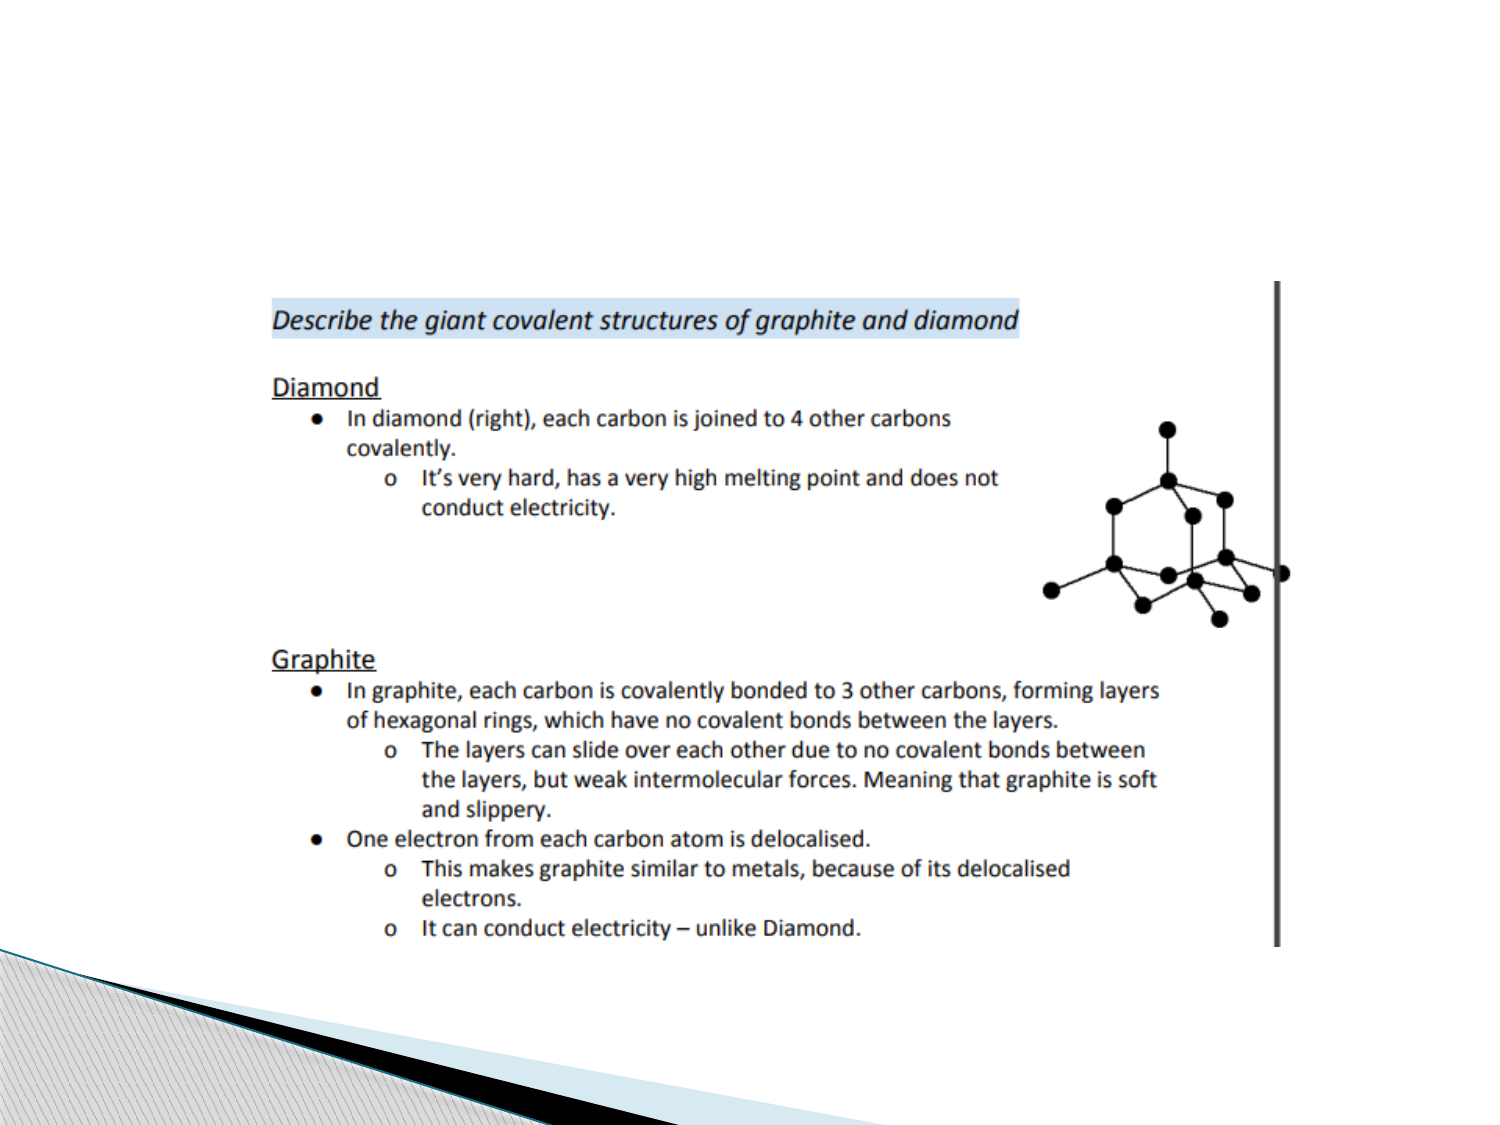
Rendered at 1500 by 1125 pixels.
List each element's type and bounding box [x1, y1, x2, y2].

list [194, 281, 1306, 948]
